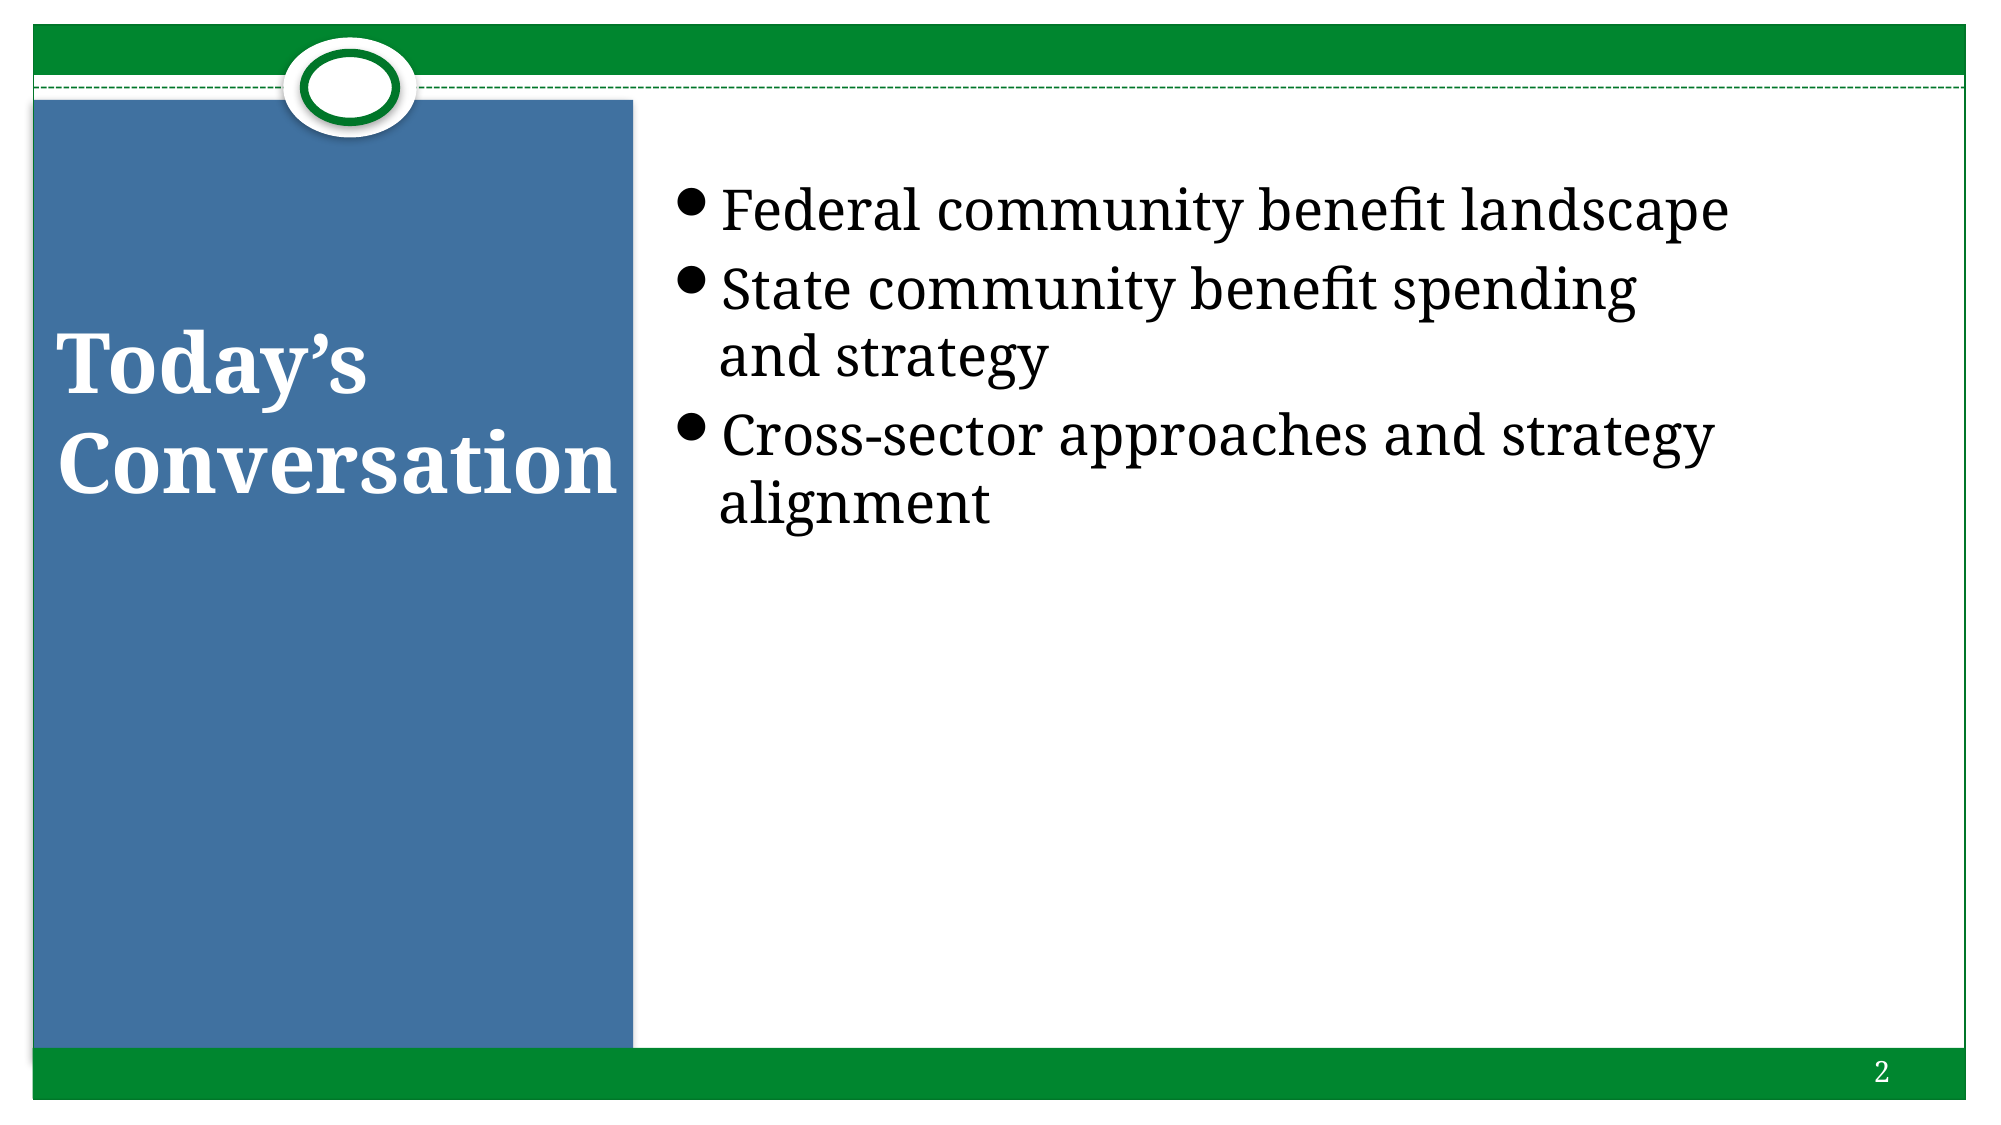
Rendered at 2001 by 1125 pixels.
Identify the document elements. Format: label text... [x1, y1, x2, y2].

list Federal community benefit landscape State community benefit spending and strategy Cross-sector approaches and strategy alignment [658, 166, 1759, 937]
title Today’s Conversation [41, 286, 658, 518]
